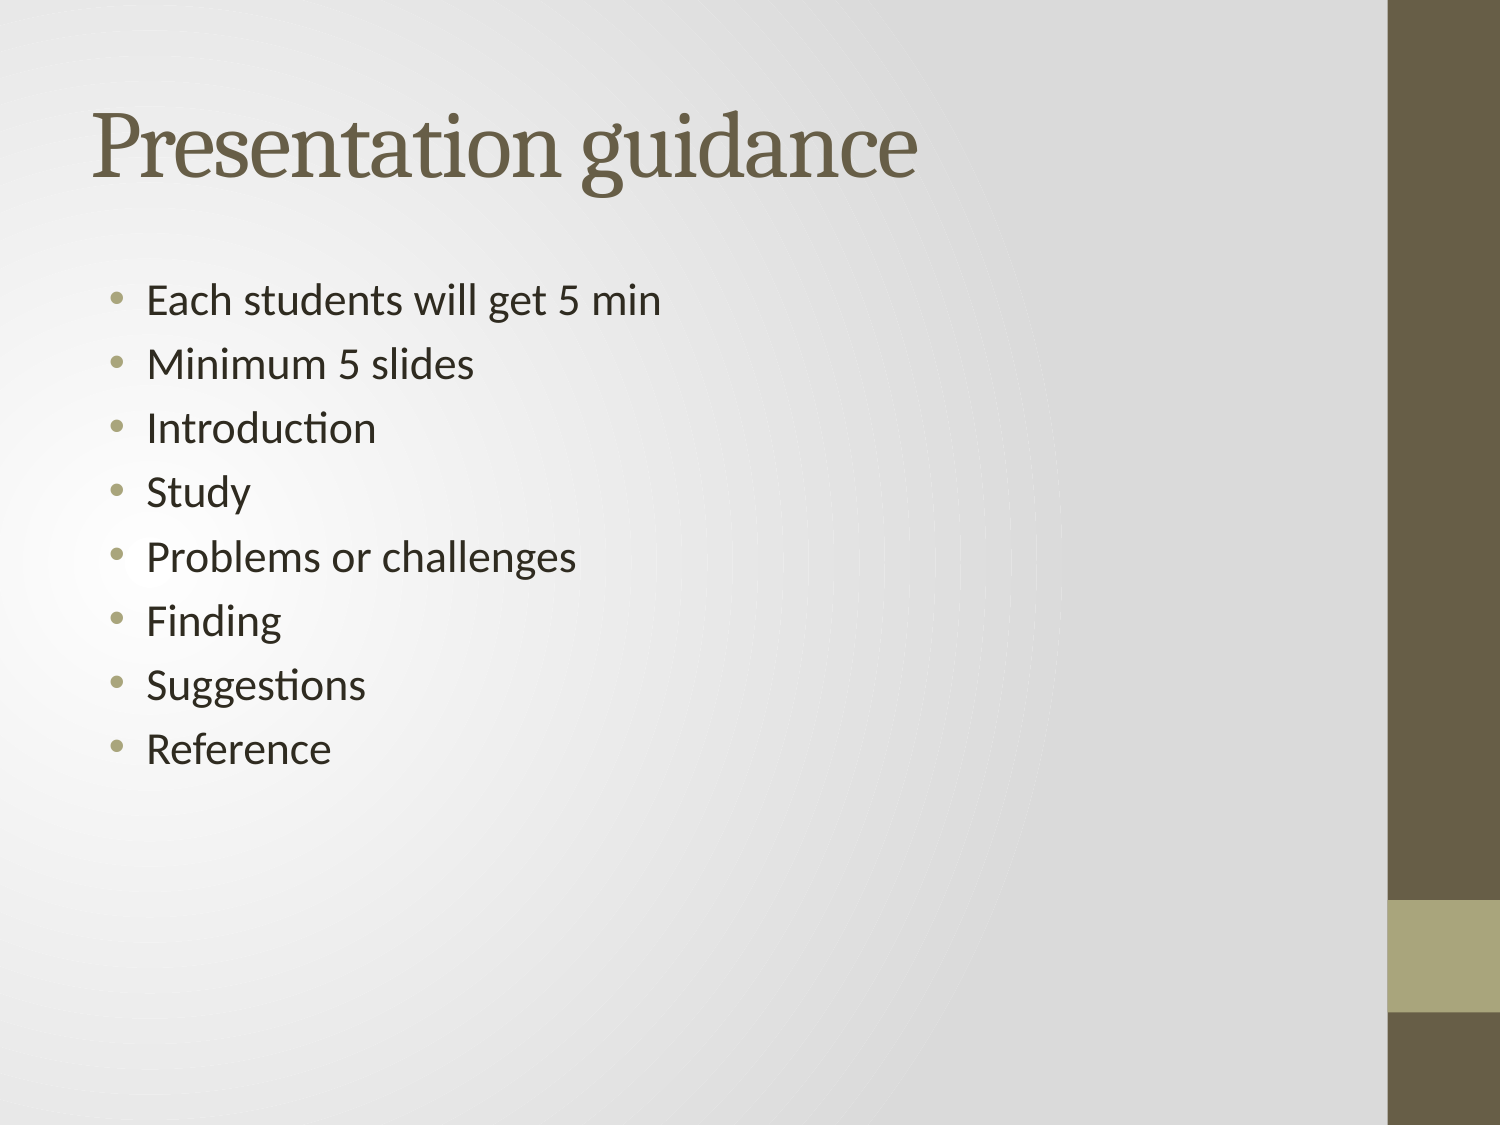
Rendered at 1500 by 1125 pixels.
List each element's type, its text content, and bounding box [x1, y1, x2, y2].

list Each students will get 5 min Minimum 5 slides Introduction Study Problems or challenges Finding Suggestions Reference [75, 262, 1325, 1050]
title Presentation guidance [75, 45, 1325, 233]
